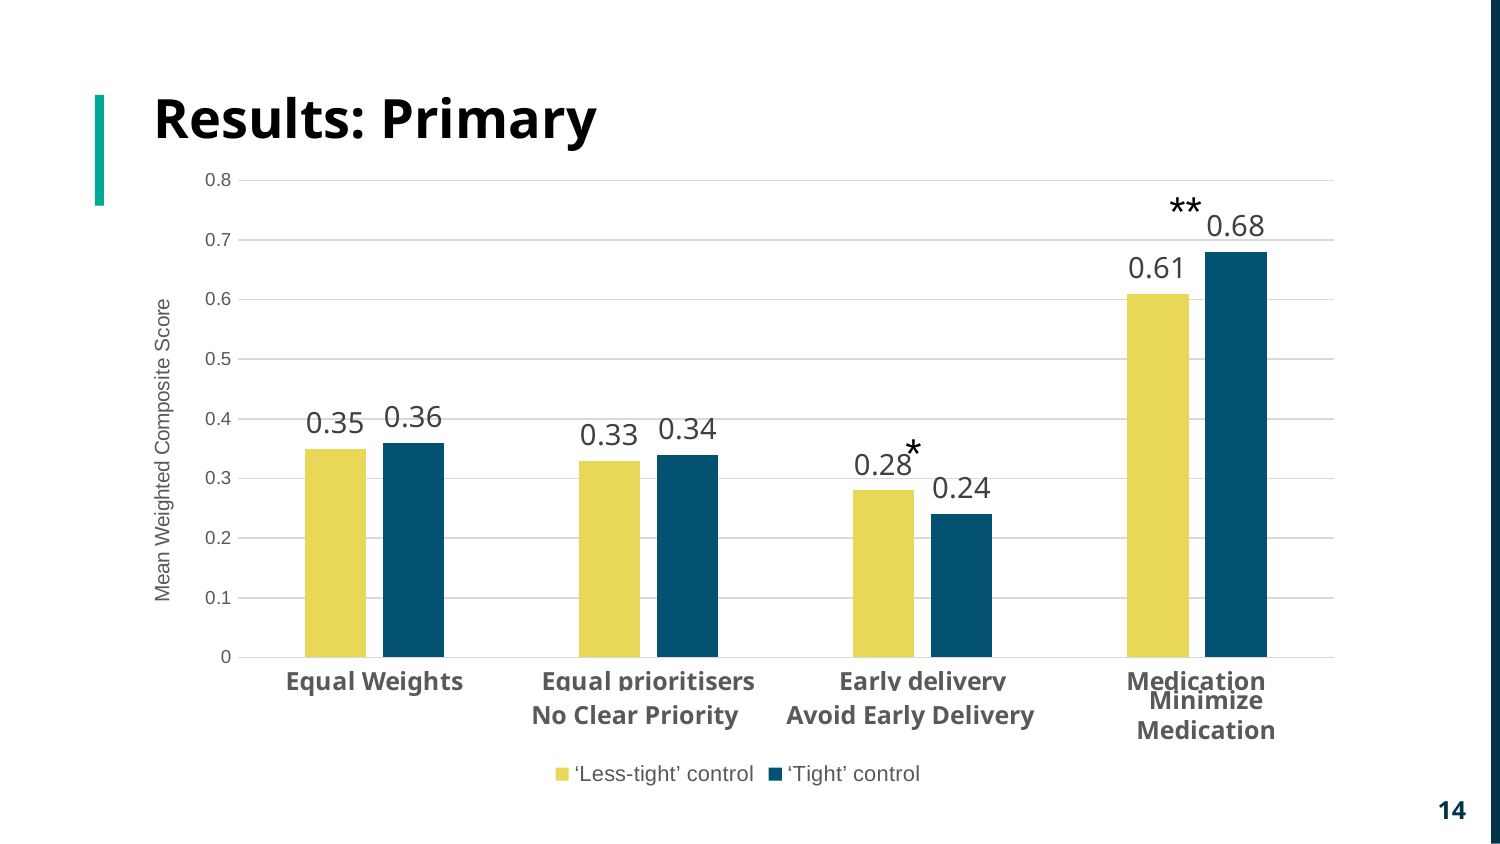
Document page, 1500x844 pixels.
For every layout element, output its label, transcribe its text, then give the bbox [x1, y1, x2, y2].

title Results: Primary [138, 69, 668, 155]
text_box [117, 156, 1359, 793]
slide_number 14 [1391, 779, 1482, 844]
